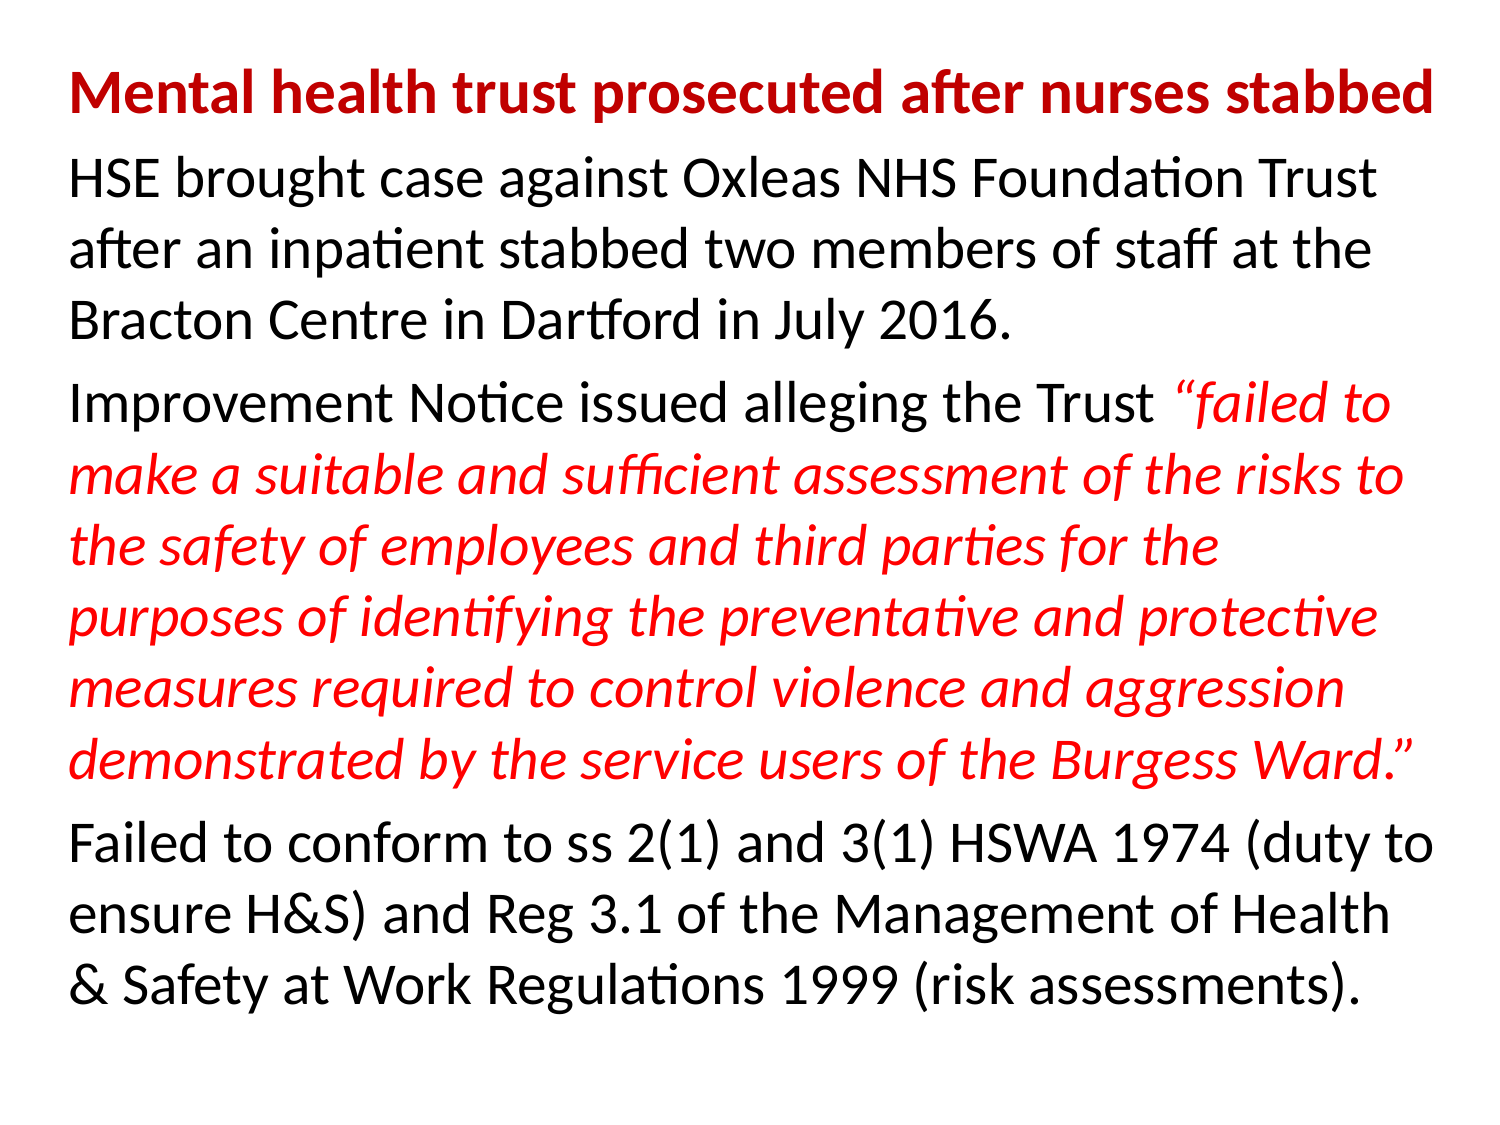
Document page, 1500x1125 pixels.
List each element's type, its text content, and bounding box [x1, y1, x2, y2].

list Mental health trust prosecuted after nurses stabbed HSE brought case against Oxleas NHS Foundation Trust after an inpatient stabbed two members of staff at the Bracton Centre in Dartford in July 2016. Improvement Notice issued alleging the Trust “failed to make a suitable and sufficient assessment of the risks to the safety of employees and third parties for the purposes of identifying the preventative and protective measures required to control violence and aggression demonstrated by the service users of the Burgess Ward.” Failed to conform to ss 2(1) and 3(1) HSWA 1974 (duty to ensure H&S) and Reg 3.1 of the Management of Health & Safety at Work Regulations 1999 (risk assessments). [53, 42, 1459, 1071]
